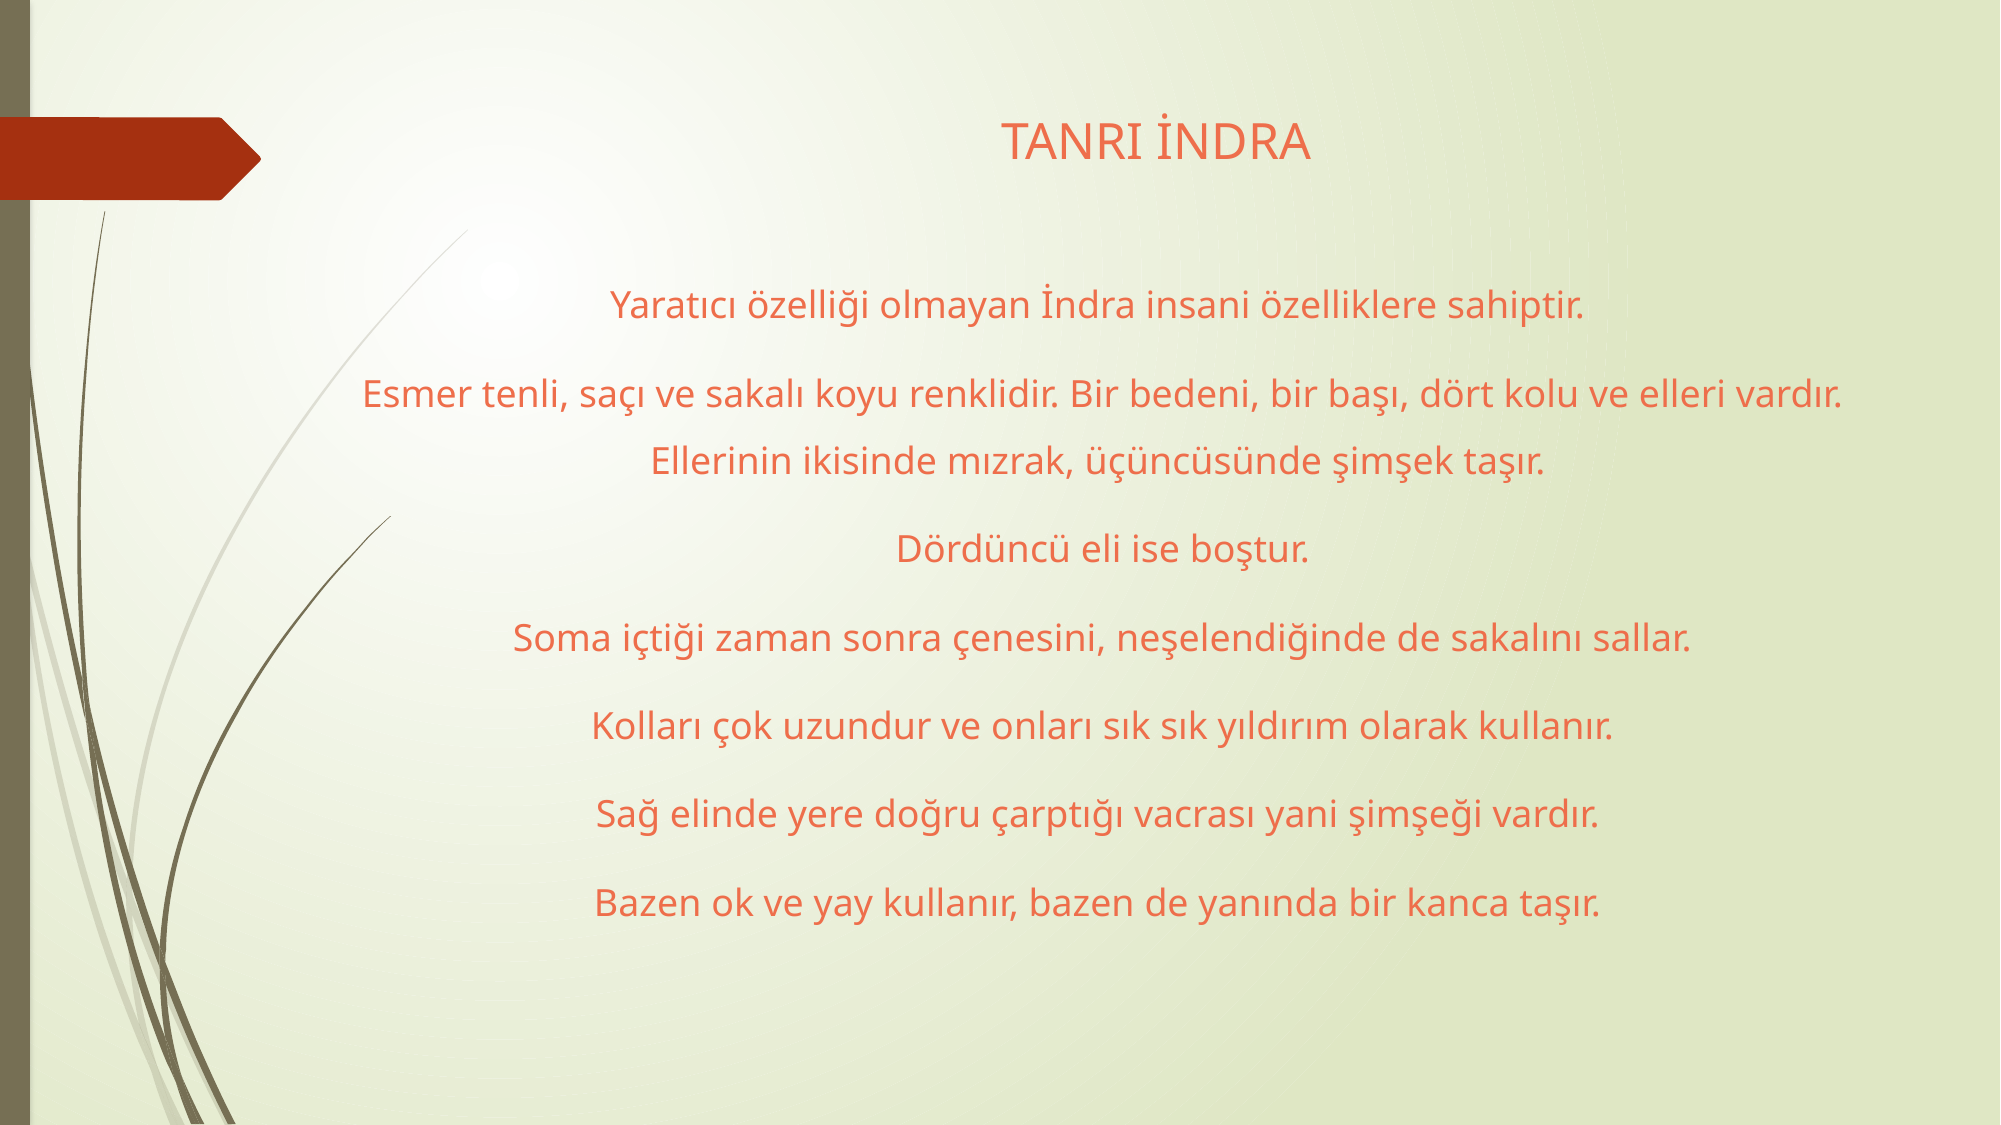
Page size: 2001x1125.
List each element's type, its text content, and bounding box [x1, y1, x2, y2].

list Yaratıcı özelliği olmayan İndra insani özelliklere sahiptir. Esmer tenli, saçı ve sakalı koyu renklidir. Bir bedeni, bir başı, dört kolu ve elleri vardır. Ellerinin ikisinde mızrak, üçüncüsünde şimşek taşır. Dördüncü eli ise boştur. Soma içtiği zaman sonra çenesini, neşelendiğinde de sakalını sallar. Kolları çok uzundur ve onları sık sık yıldırım olarak kullanır. Sağ elinde yere doğru çarptığı vacrası yani şimşeği vardır. Bazen ok ve yay kullanır, bazen de yanında bir kanca taşır. [318, 185, 1888, 970]
title TANRI İNDRA [425, 102, 1888, 185]
